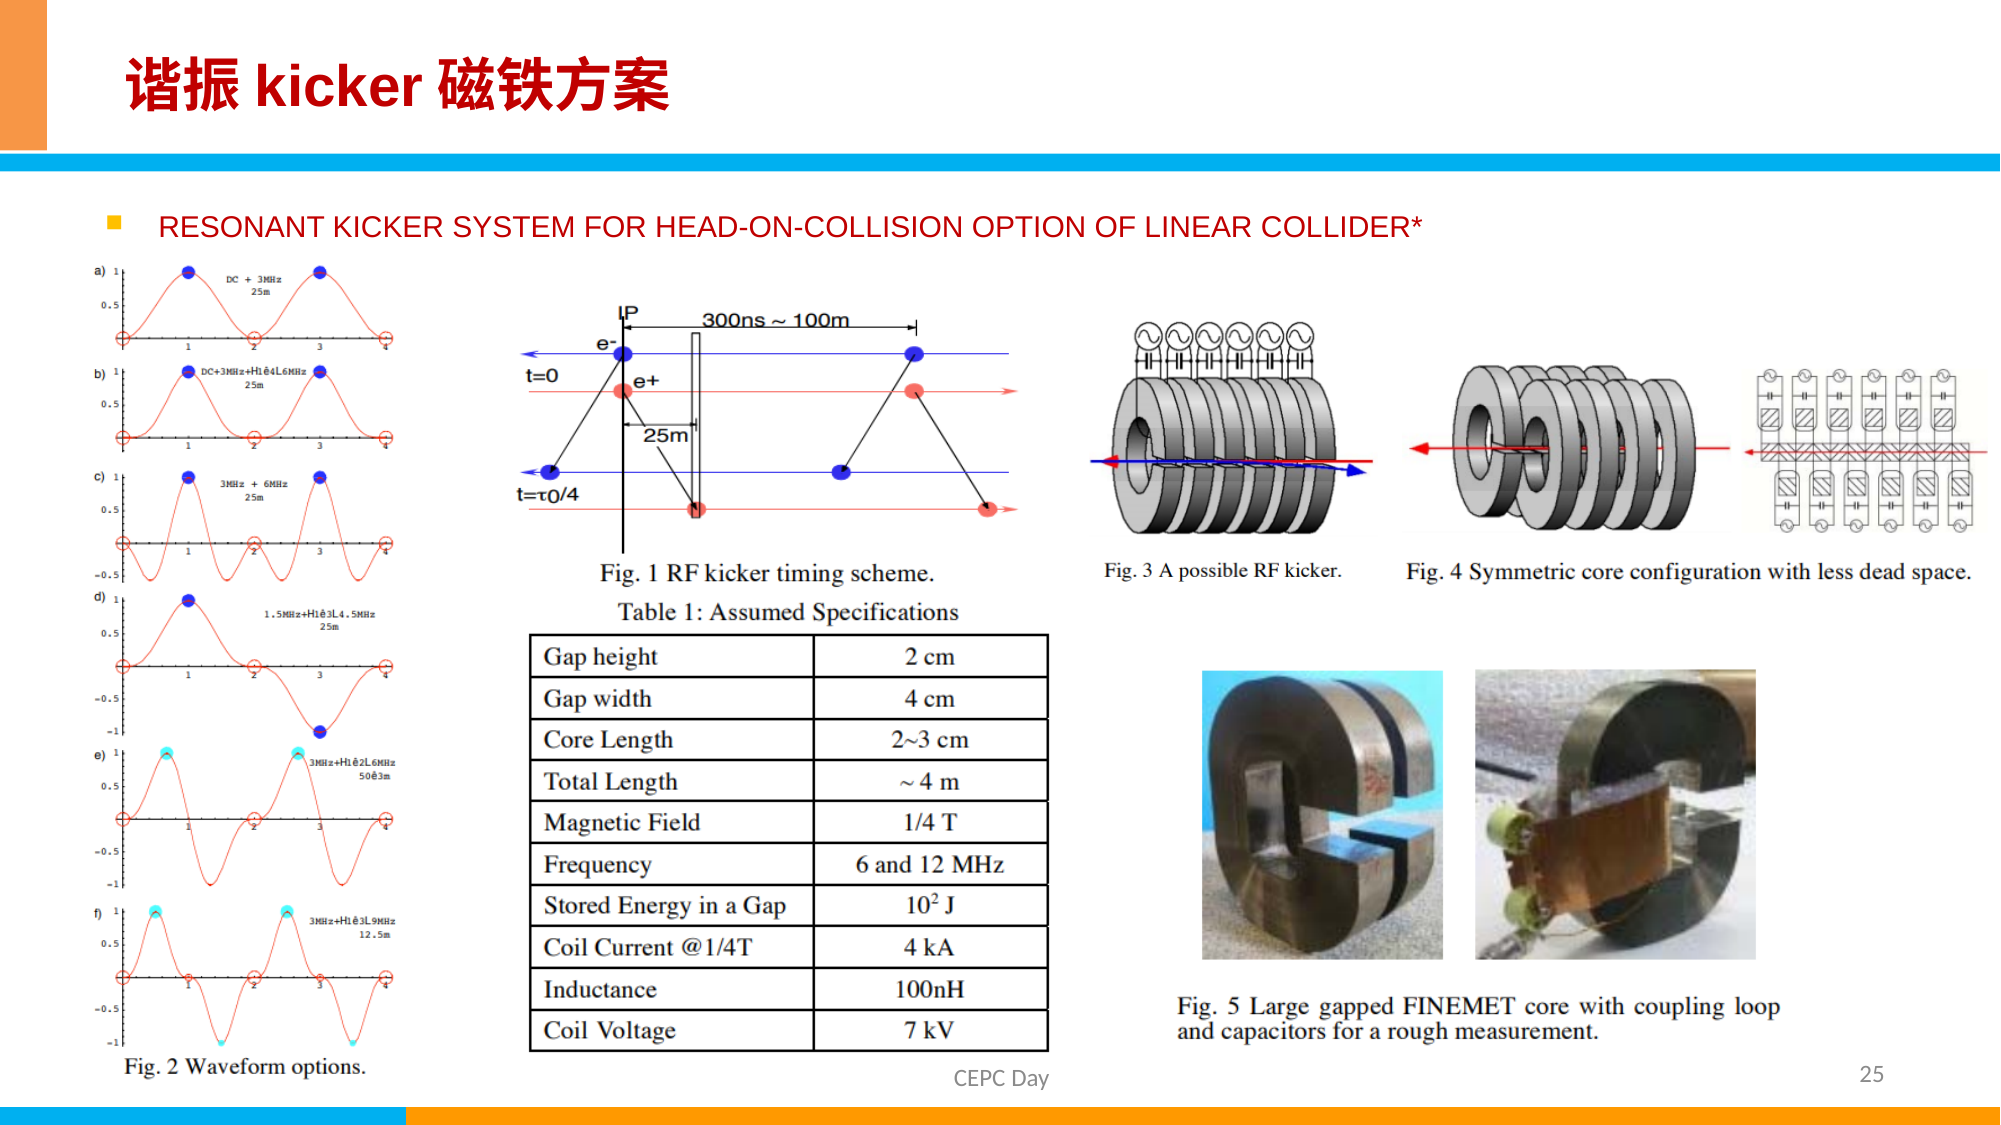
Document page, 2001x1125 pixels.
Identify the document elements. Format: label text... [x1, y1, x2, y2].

slide_number 25 [1433, 1042, 1900, 1103]
picture [1160, 646, 1797, 1050]
list RESONANT KICKER SYSTEM FOR HEAD-ON-COLLISION OPTION OF LINEAR COLLIDER* [90, 196, 1546, 277]
picture [50, 250, 422, 1085]
title 谐振kicker磁铁方案 [109, 23, 1875, 143]
footer CEPC Day [588, 1047, 1416, 1106]
picture [444, 261, 1996, 1067]
